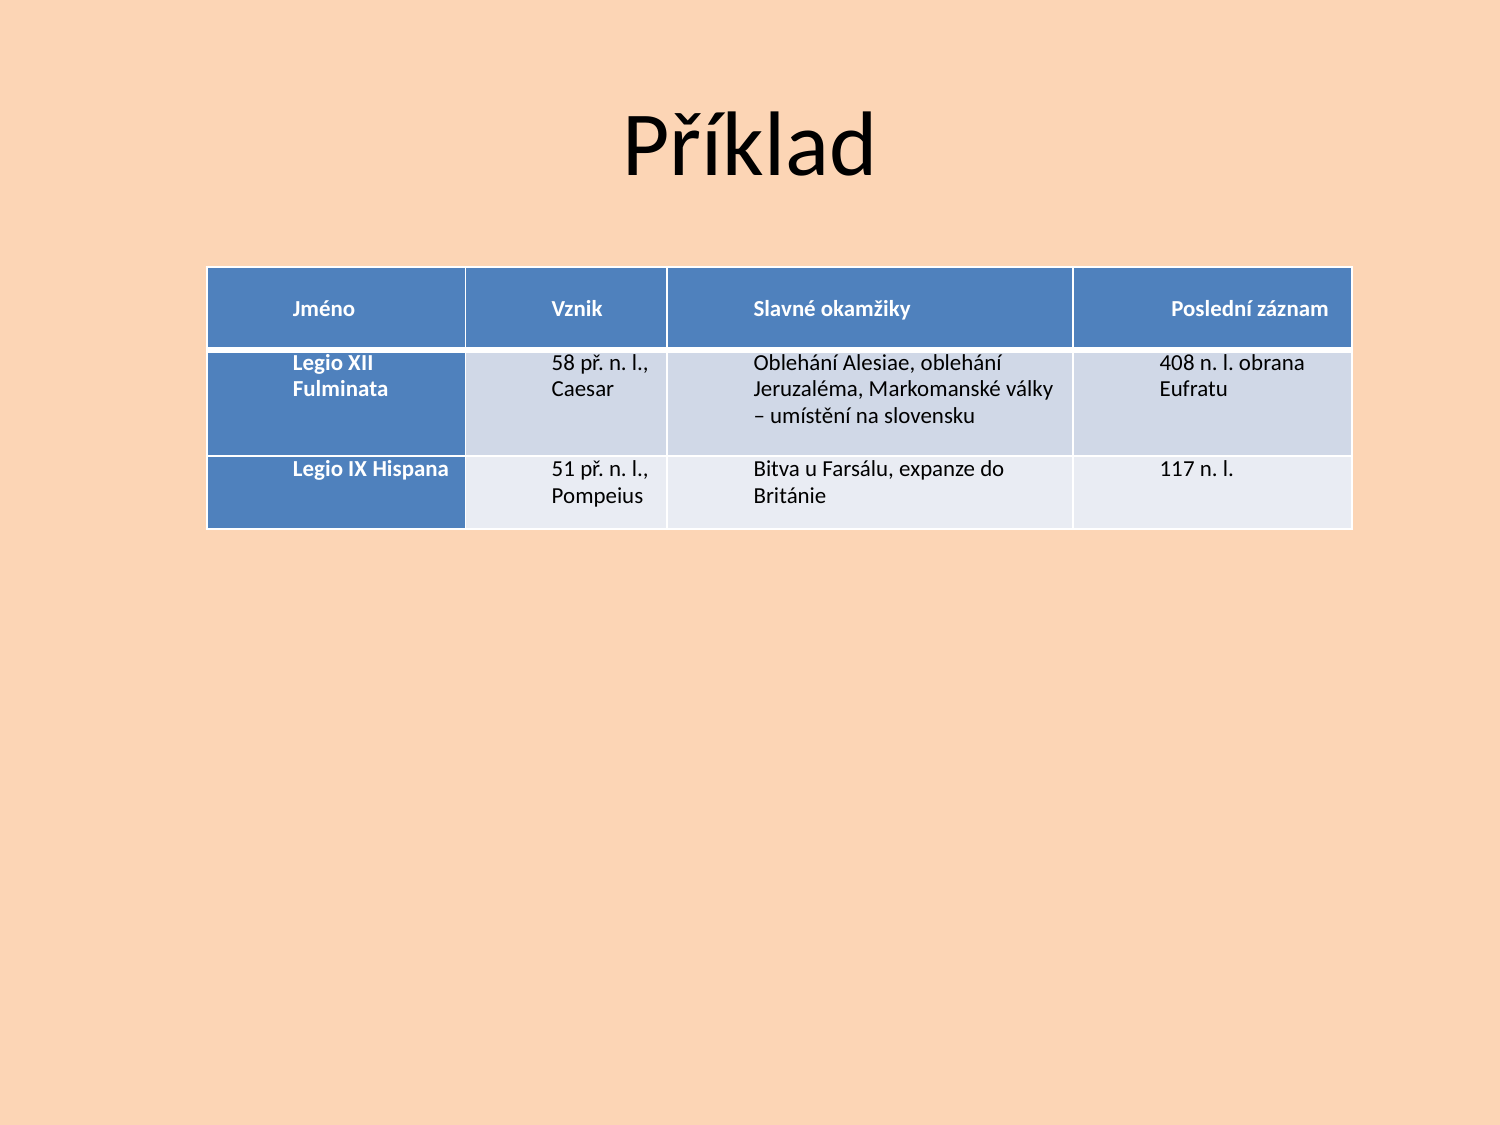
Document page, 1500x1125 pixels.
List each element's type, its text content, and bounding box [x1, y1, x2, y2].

table_cell 58 př. n. l., Caesar [466, 353, 666, 455]
title Příklad [75, 45, 1425, 233]
table_header Poslední záznam [1074, 268, 1351, 347]
table_header Slavné okamžiky [668, 268, 1072, 347]
table_cell 408 n. l. obrana Eufratu [1074, 353, 1351, 455]
table_cell 51 př. n. l., Pompeius [466, 457, 666, 528]
table_cell 117 n. l. [1074, 457, 1351, 528]
table_cell Oblehání Alesiae, oblehání Jeruzaléma, Markomanské války – umístění na slovensku [668, 353, 1072, 455]
table_cell Bitva u Farsálu, expanze do Británie [668, 457, 1072, 528]
table_header Jméno [208, 268, 465, 347]
table_header Vznik [466, 268, 666, 347]
table_cell Legio IX Hispana [208, 457, 465, 528]
table_cell Legio XII Fulminata [208, 353, 465, 455]
